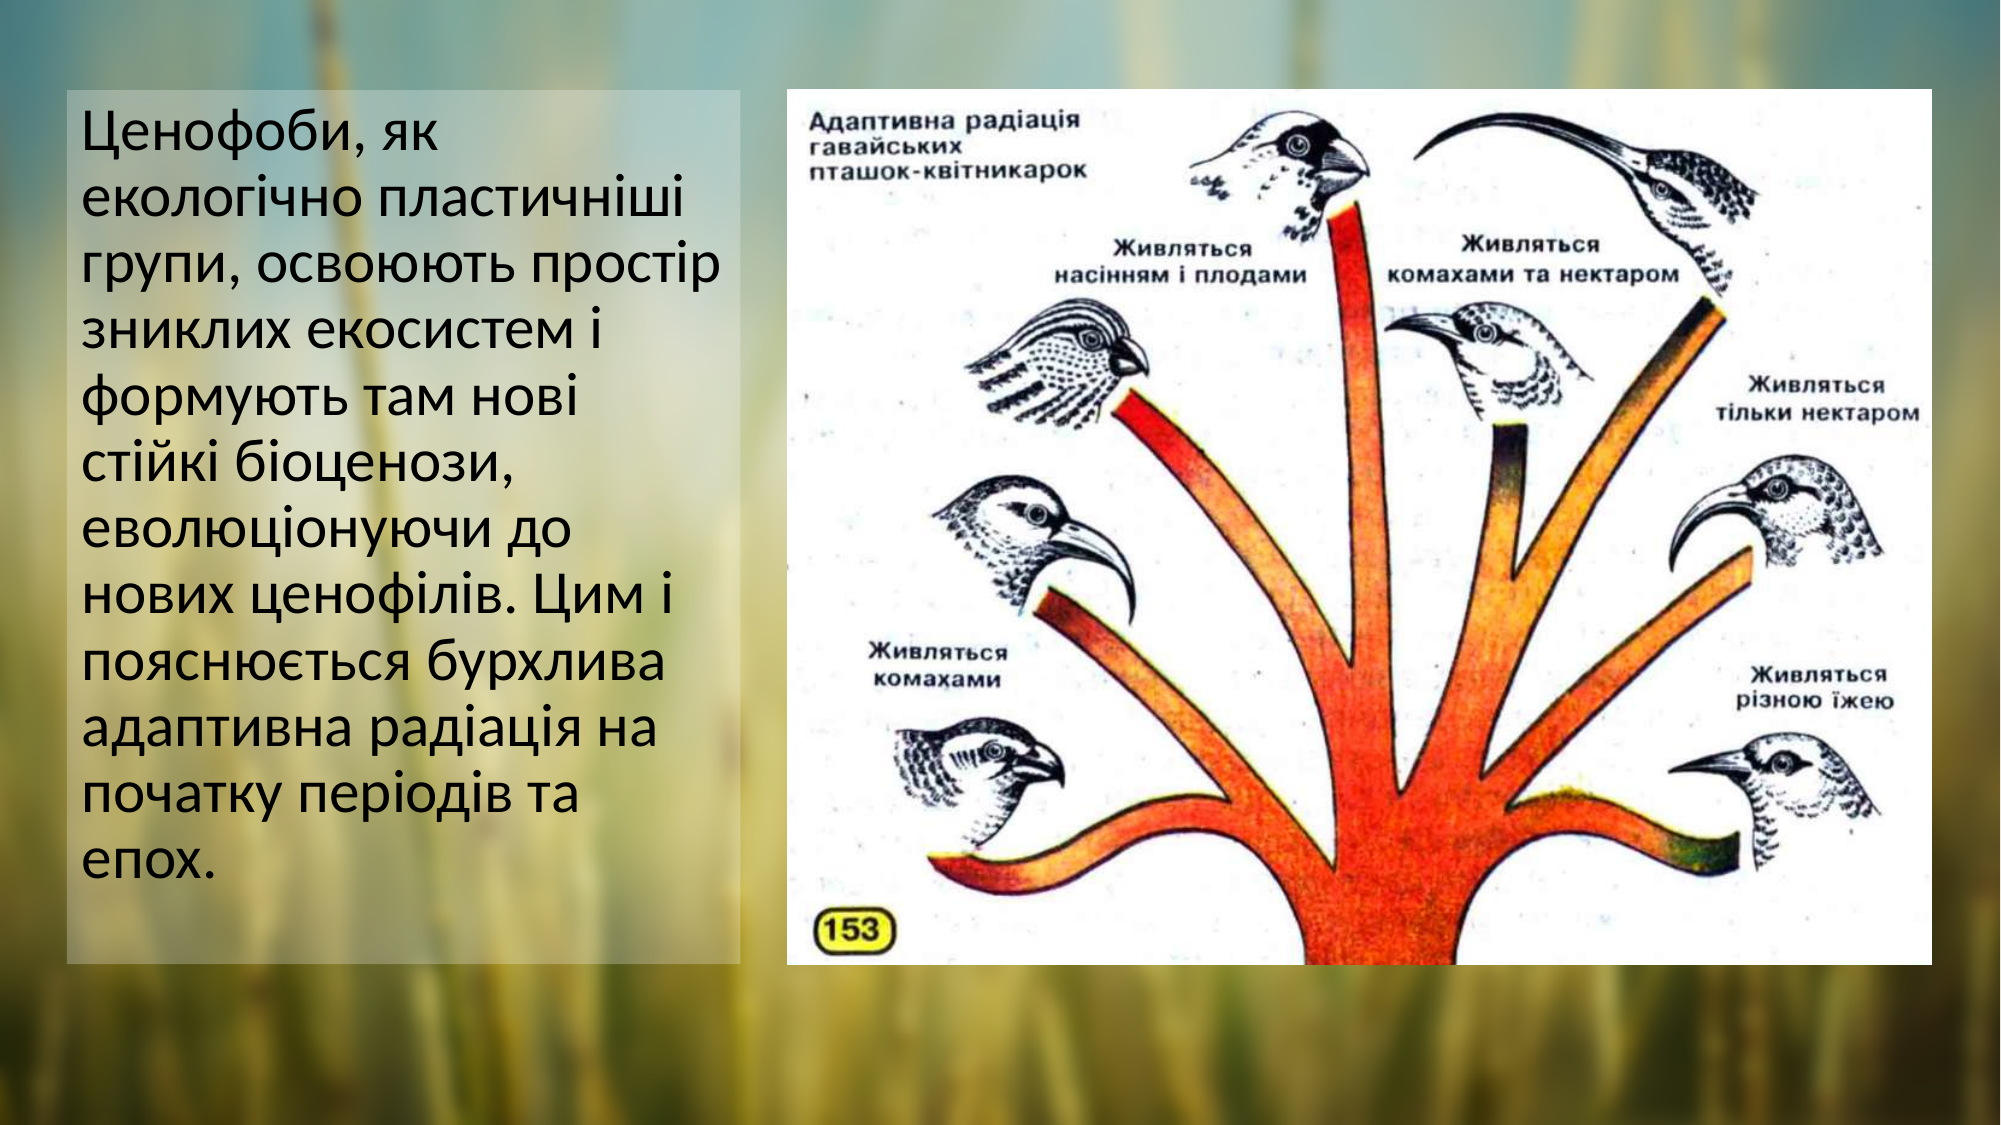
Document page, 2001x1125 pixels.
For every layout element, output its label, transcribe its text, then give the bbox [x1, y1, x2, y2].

picture [0, 0, 2001, 1125]
list Ценофоби, як екологічно пластичніші групи, освоюють простір зниклих екосистем і формують там нові стійкі біоценози, еволюціонуючи до нових ценофілів. Цим і пояснюється бурхлива адаптивна радіація на початку періодів та епох. [66, 90, 741, 965]
